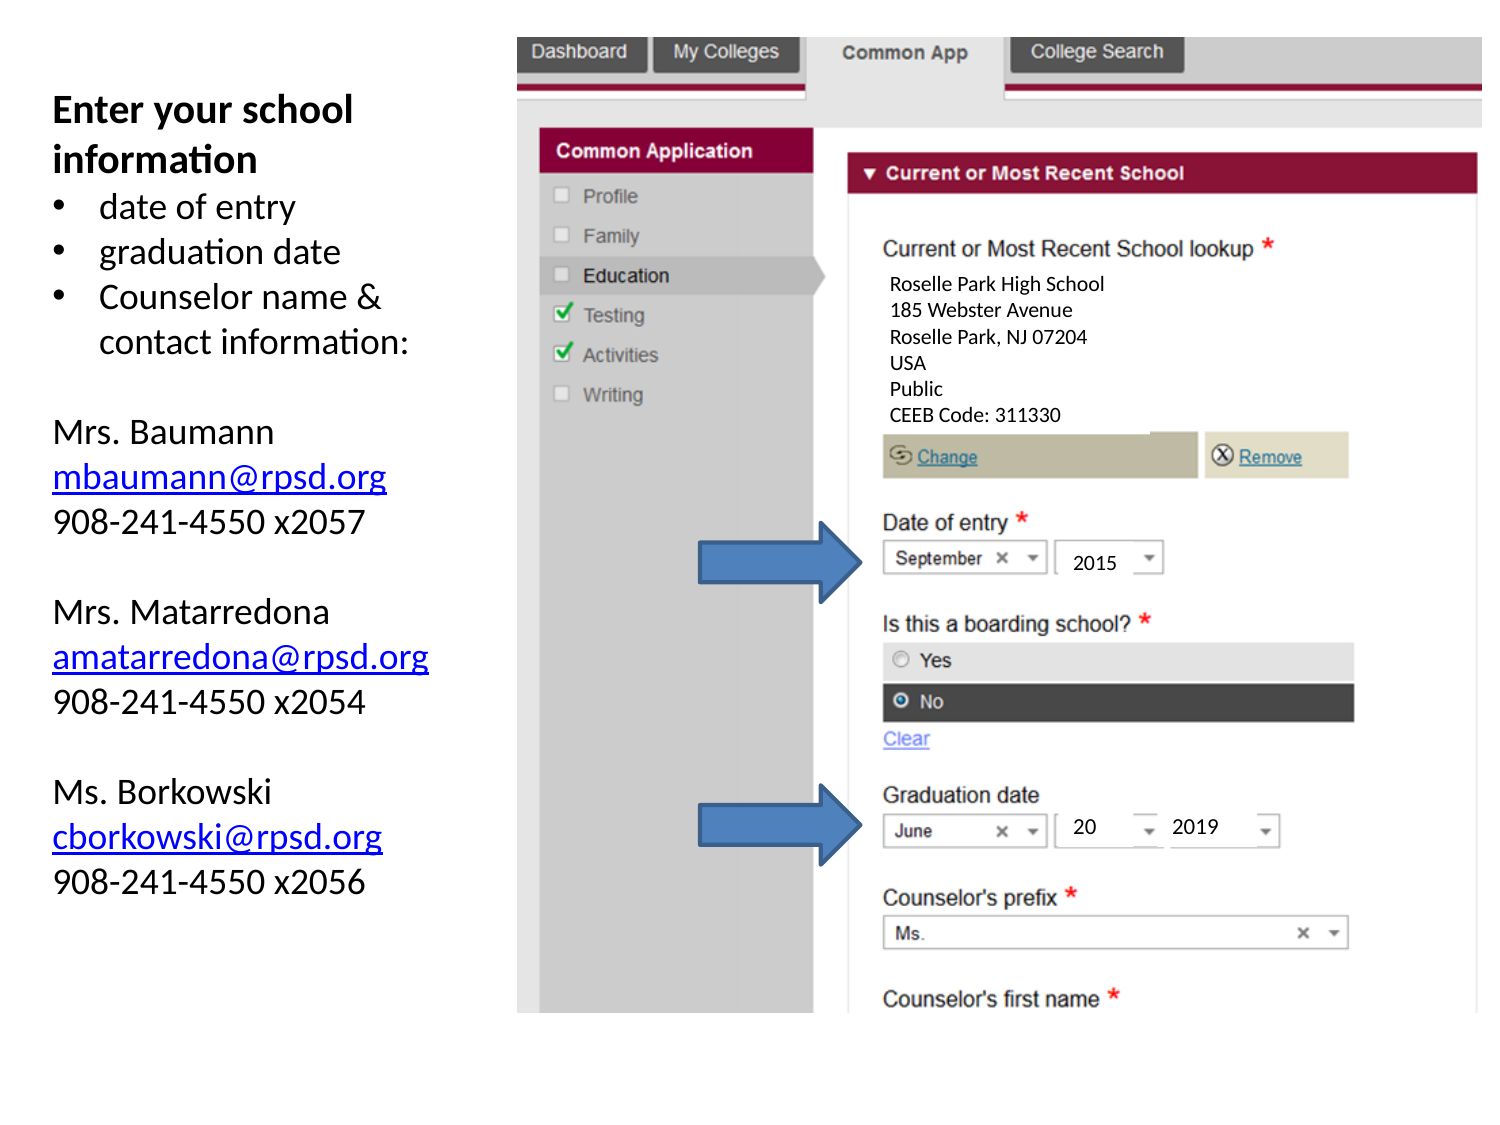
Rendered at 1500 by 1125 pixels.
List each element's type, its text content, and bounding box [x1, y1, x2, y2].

text_box Enter your school information date of entry graduation date Counselor name & contact information: Mrs. Baumann mbaumann@rpsd.org 908-241-4550 x2057 Mrs. Matarredona amatarredona@rpsd.org 908-241-4550 x2054 Ms. Borkowski cborkowski@rpsd.org 908-241-4550 x2056 [37, 74, 511, 910]
picture [516, 37, 1482, 1013]
